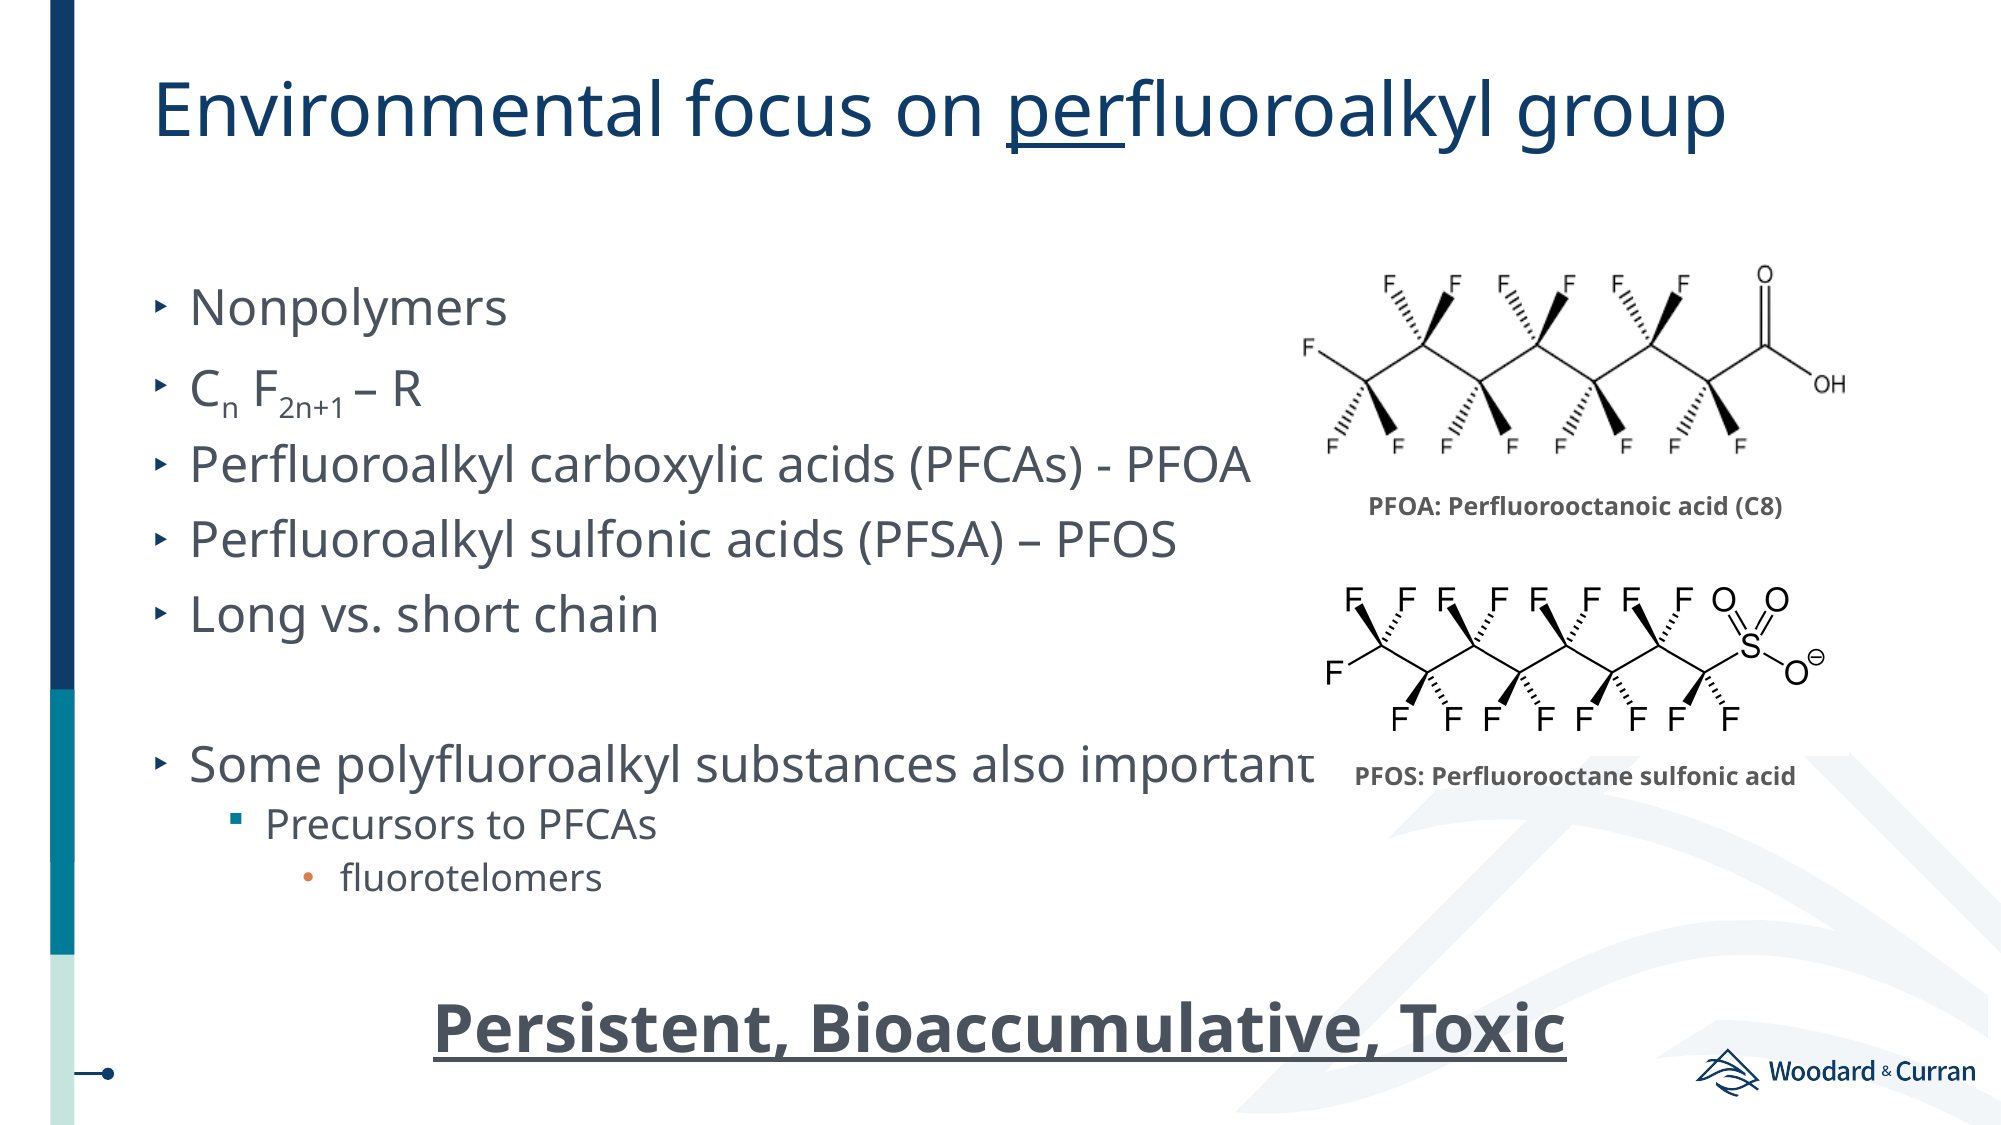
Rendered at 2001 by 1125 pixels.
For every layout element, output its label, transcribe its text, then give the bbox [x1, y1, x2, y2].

text_box PFOS: Perfluorooctane sulfonic acid [1302, 756, 1849, 799]
picture [1302, 263, 1849, 457]
title Environmental focus on perfluoroalkyl group [137, 3, 1975, 222]
list Nonpolymers Cn F2n+1 – R Perfluoroalkyl carboxylic acids (PFCAs) - PFOA Perfluoroalkyl sulfonic acids (PFSA) – PFOS Long vs. short chain Some polyfluoroalkyl substances also important Precursors to PFCAs fluorotelomers Persistent, Bioaccumulative, Toxic [137, 194, 1863, 1102]
text_box PFOA: Perfluorooctanoic acid (C8) [1266, 482, 1886, 528]
picture [1863, 1048, 1975, 1097]
picture [1302, 562, 1849, 756]
